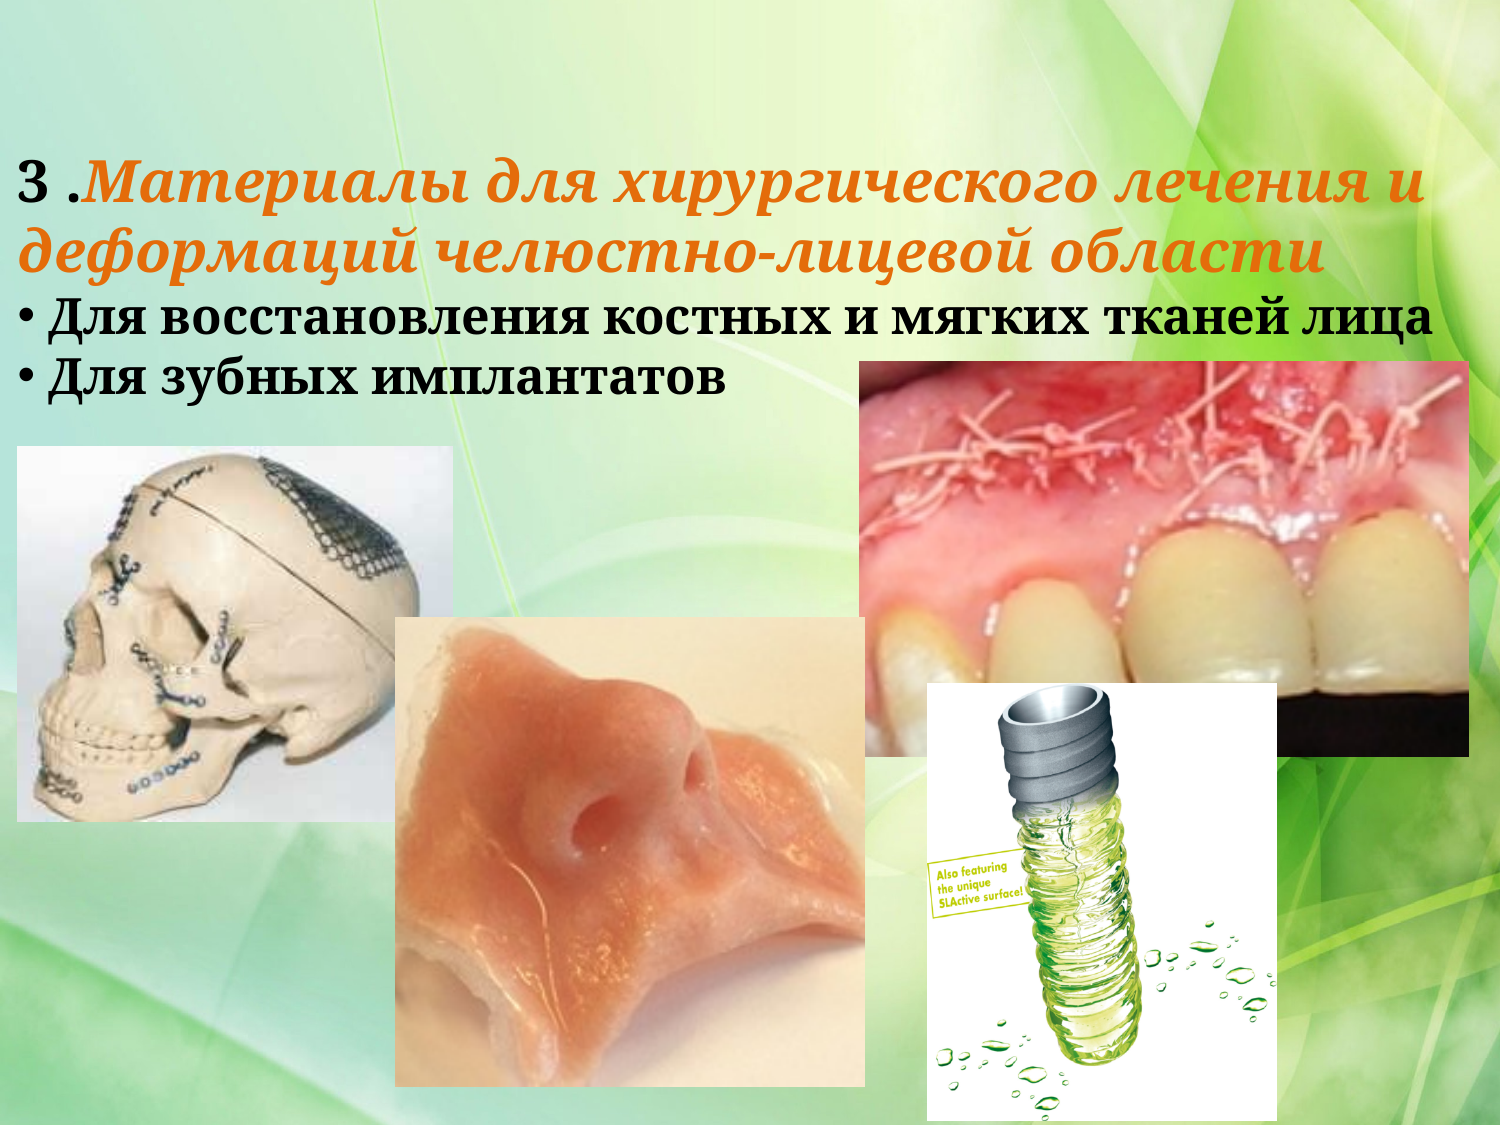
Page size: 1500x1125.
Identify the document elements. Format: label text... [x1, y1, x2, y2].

picture [0, 0, 1500, 1125]
text_box 3 .Материалы для хирургического лечения и деформаций челюстно-лицевой области Для восстановления костных и мягких тканей лица Для зубных имплантатов [3, 137, 1468, 412]
